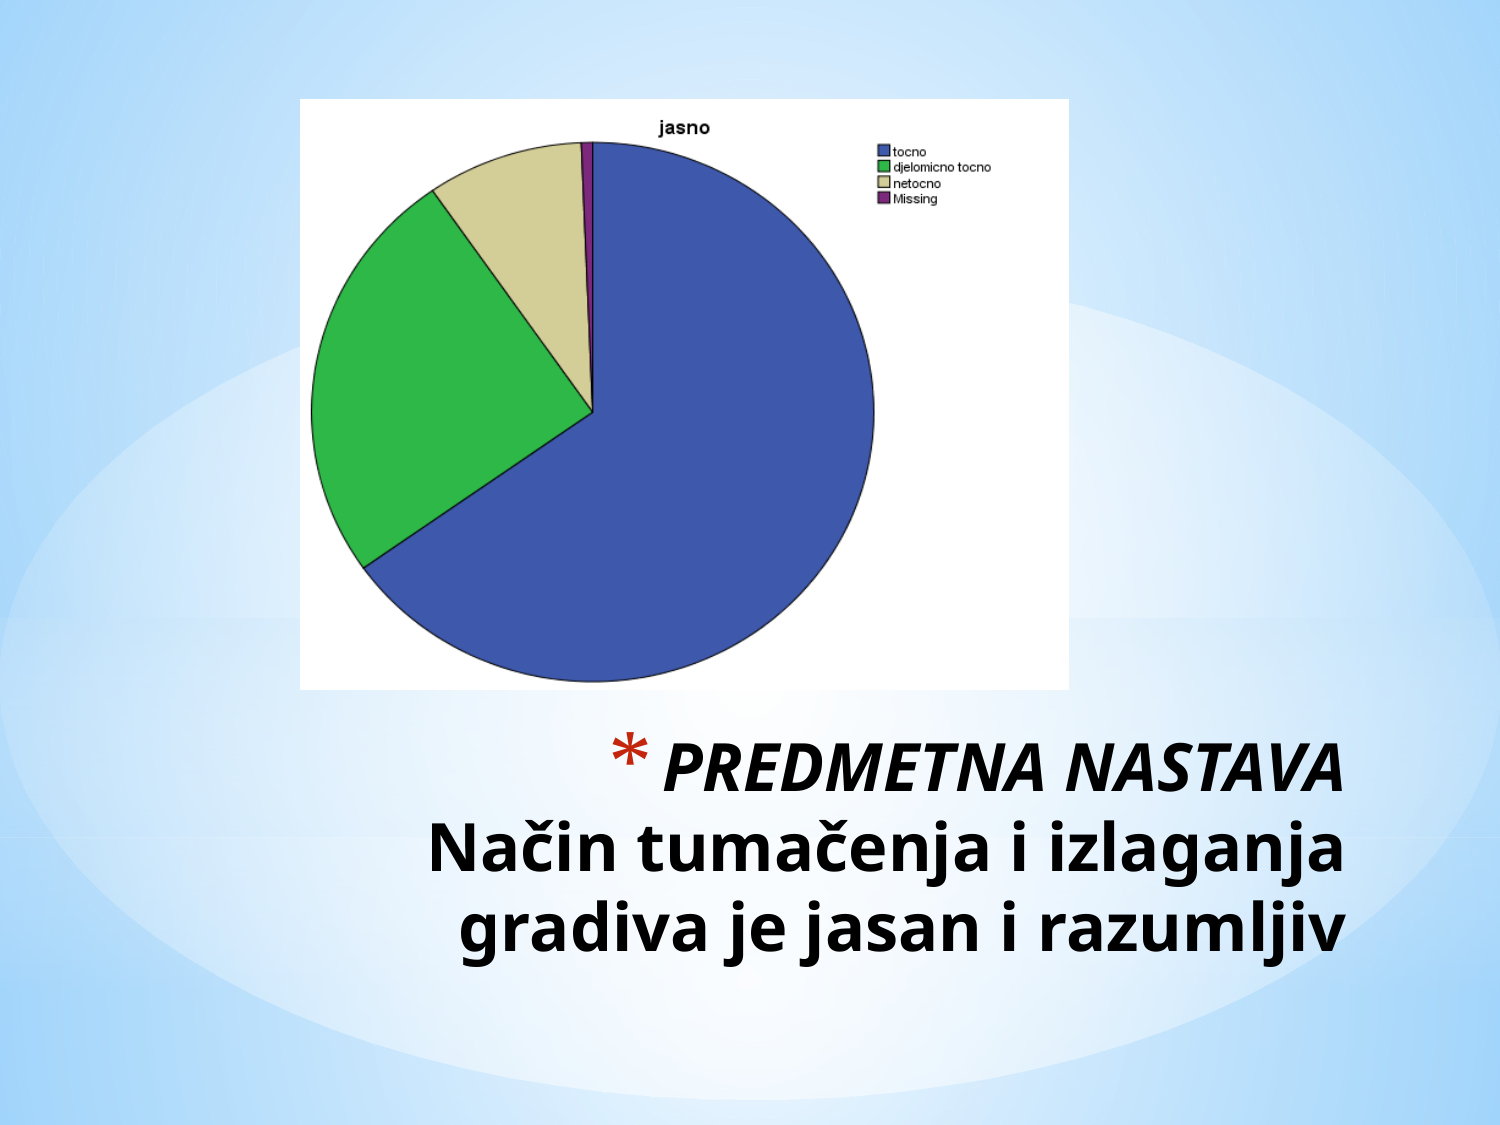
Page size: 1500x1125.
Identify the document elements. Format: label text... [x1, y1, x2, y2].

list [299, 99, 1069, 691]
title PREDMETNA NASTAVA Način tumačenja i izlaganja gradiva je jasan i razumljiv [294, 717, 1363, 905]
